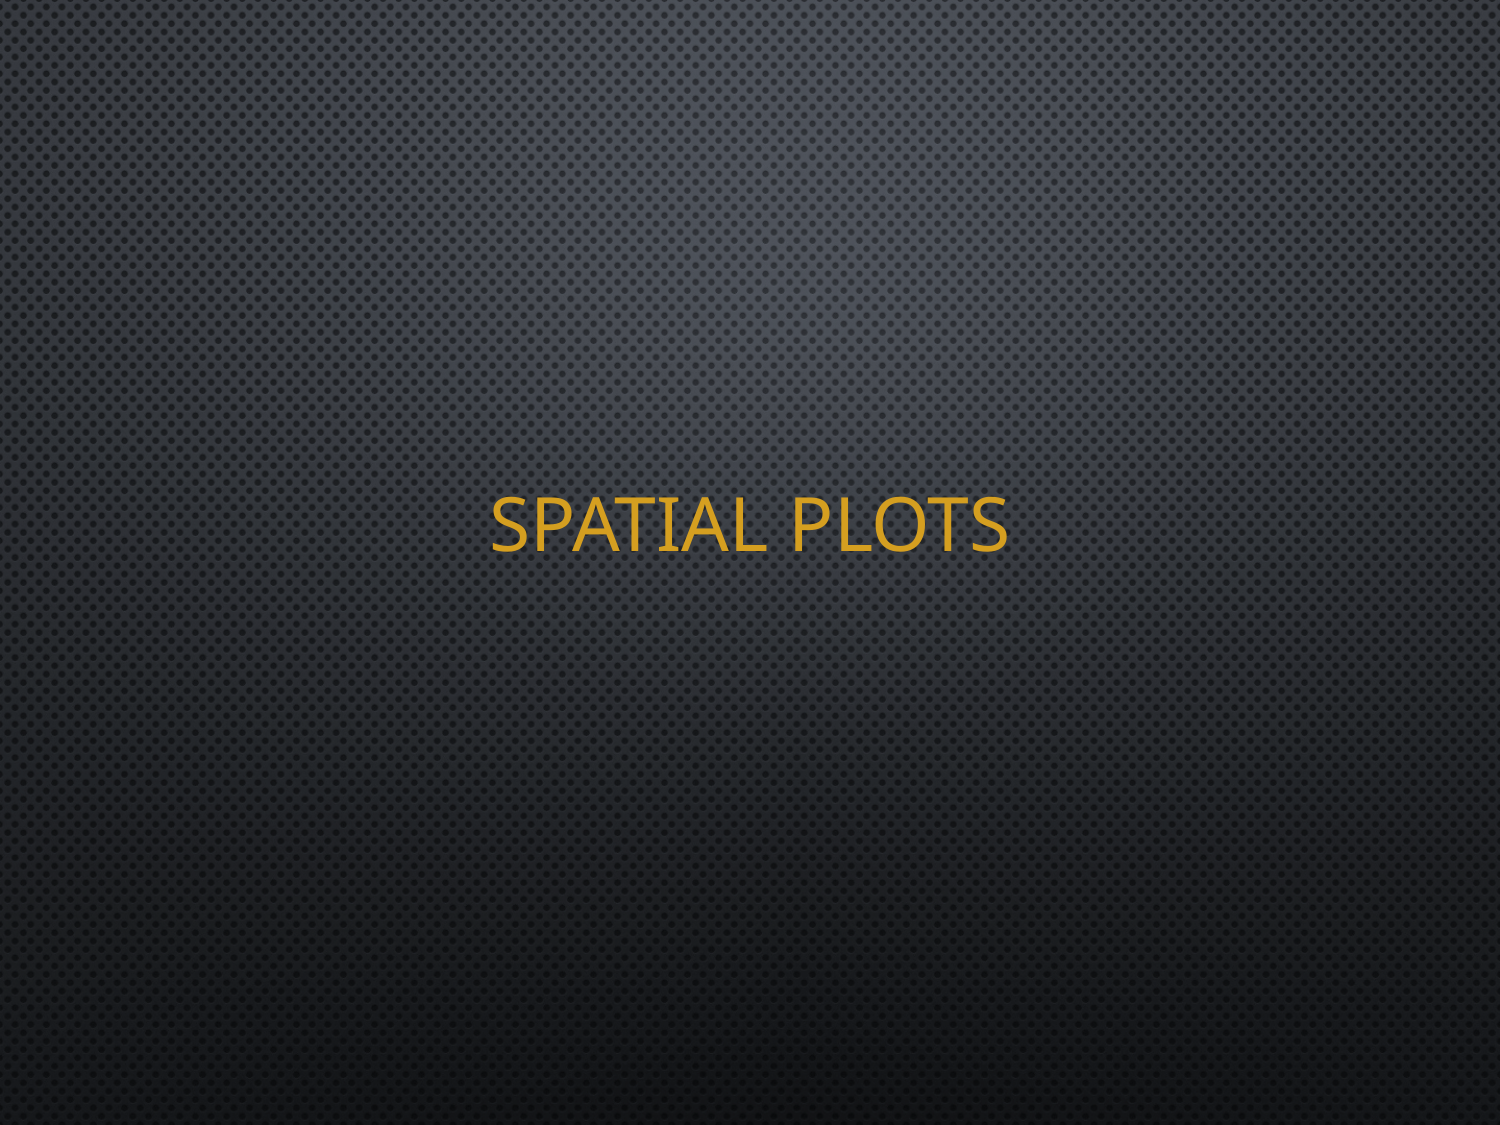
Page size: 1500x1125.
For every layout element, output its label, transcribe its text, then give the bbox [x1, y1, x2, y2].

title Spatial PLOTS [134, 413, 1367, 629]
